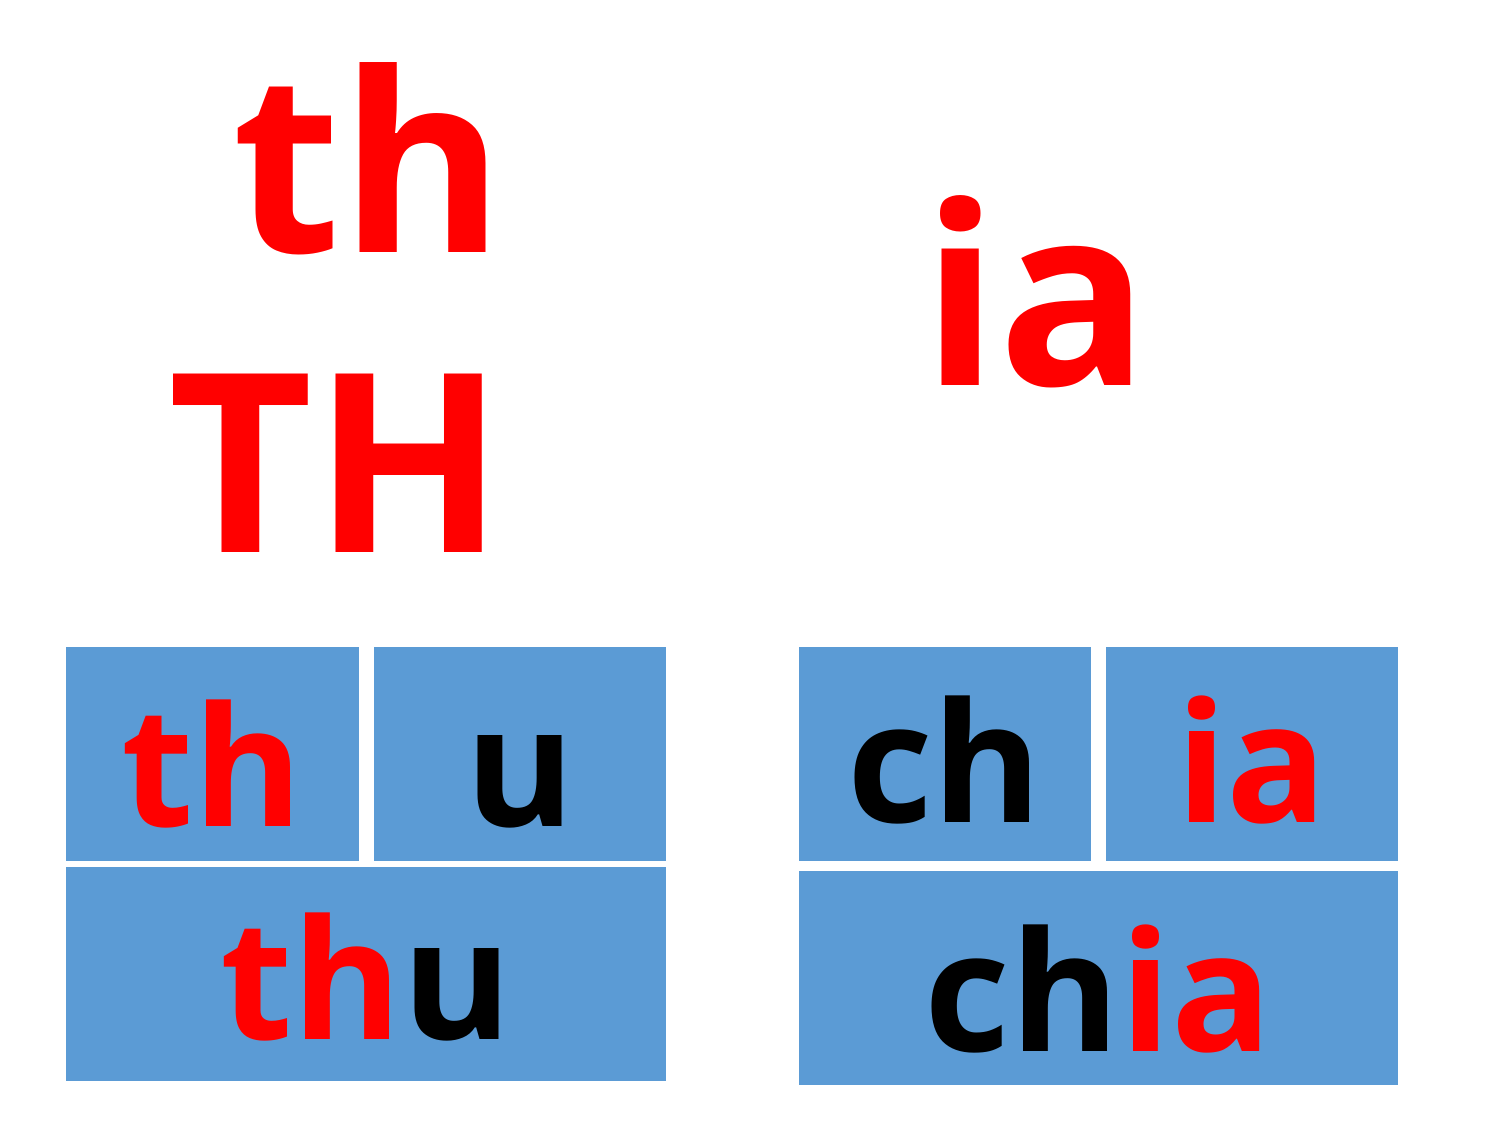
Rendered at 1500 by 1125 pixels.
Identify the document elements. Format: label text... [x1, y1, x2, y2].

text_box [370, 644, 669, 864]
text_box [1103, 644, 1401, 864]
text_box [796, 644, 1094, 864]
text_box chia [797, 876, 1400, 1092]
text_box u [371, 652, 668, 868]
text_box th TH [153, 0, 585, 611]
text_box [796, 868, 1401, 1088]
text_box ch [797, 648, 1093, 863]
text_box th [64, 652, 361, 868]
text_box [63, 864, 669, 1084]
text_box ia [1104, 648, 1400, 863]
text_box ia [829, 128, 1243, 443]
text_box [63, 644, 362, 864]
text_box thu [64, 865, 668, 1080]
